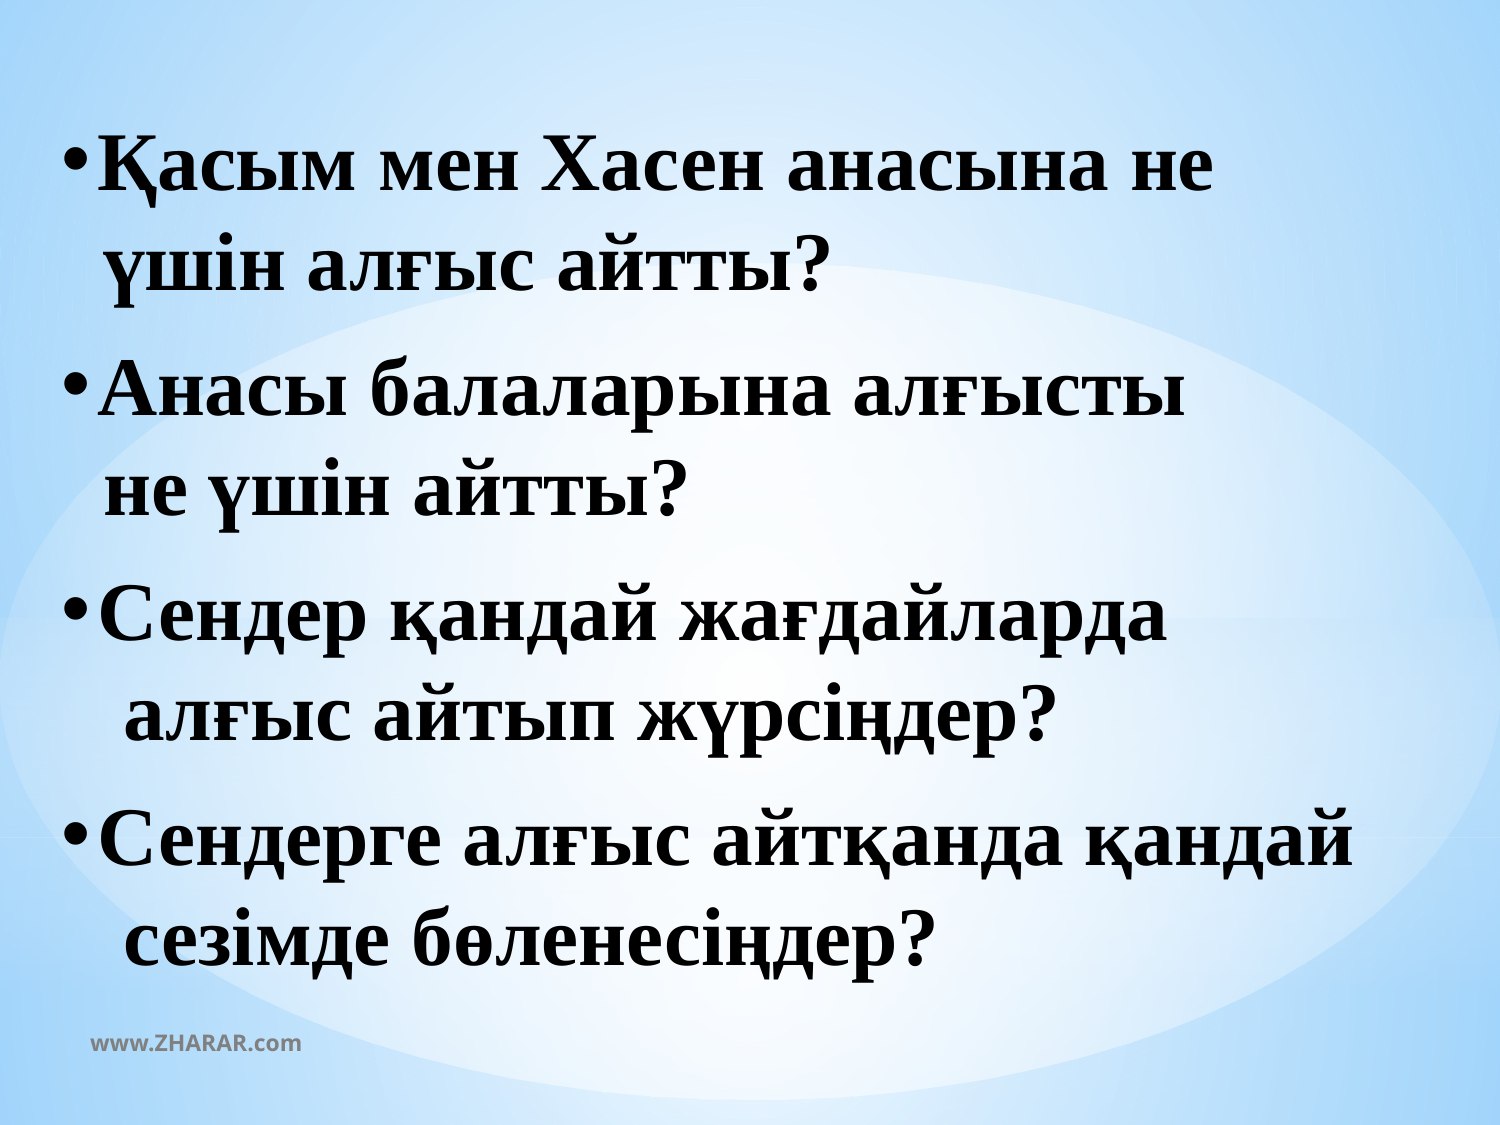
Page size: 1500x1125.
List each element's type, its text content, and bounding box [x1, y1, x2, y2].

text_box Қасым мен Хасен анасына не үшін алғыс айтты? Анасы балаларына алғысты не үшін айтты? Сендер қандай жағдайларда алғыс айтып жүрсіңдер? Сендерге алғыс айтқанда қандай сезімде бөленесіңдер? [46, 0, 1500, 1090]
footer www.ZHARAR.com [75, 1012, 625, 1073]
